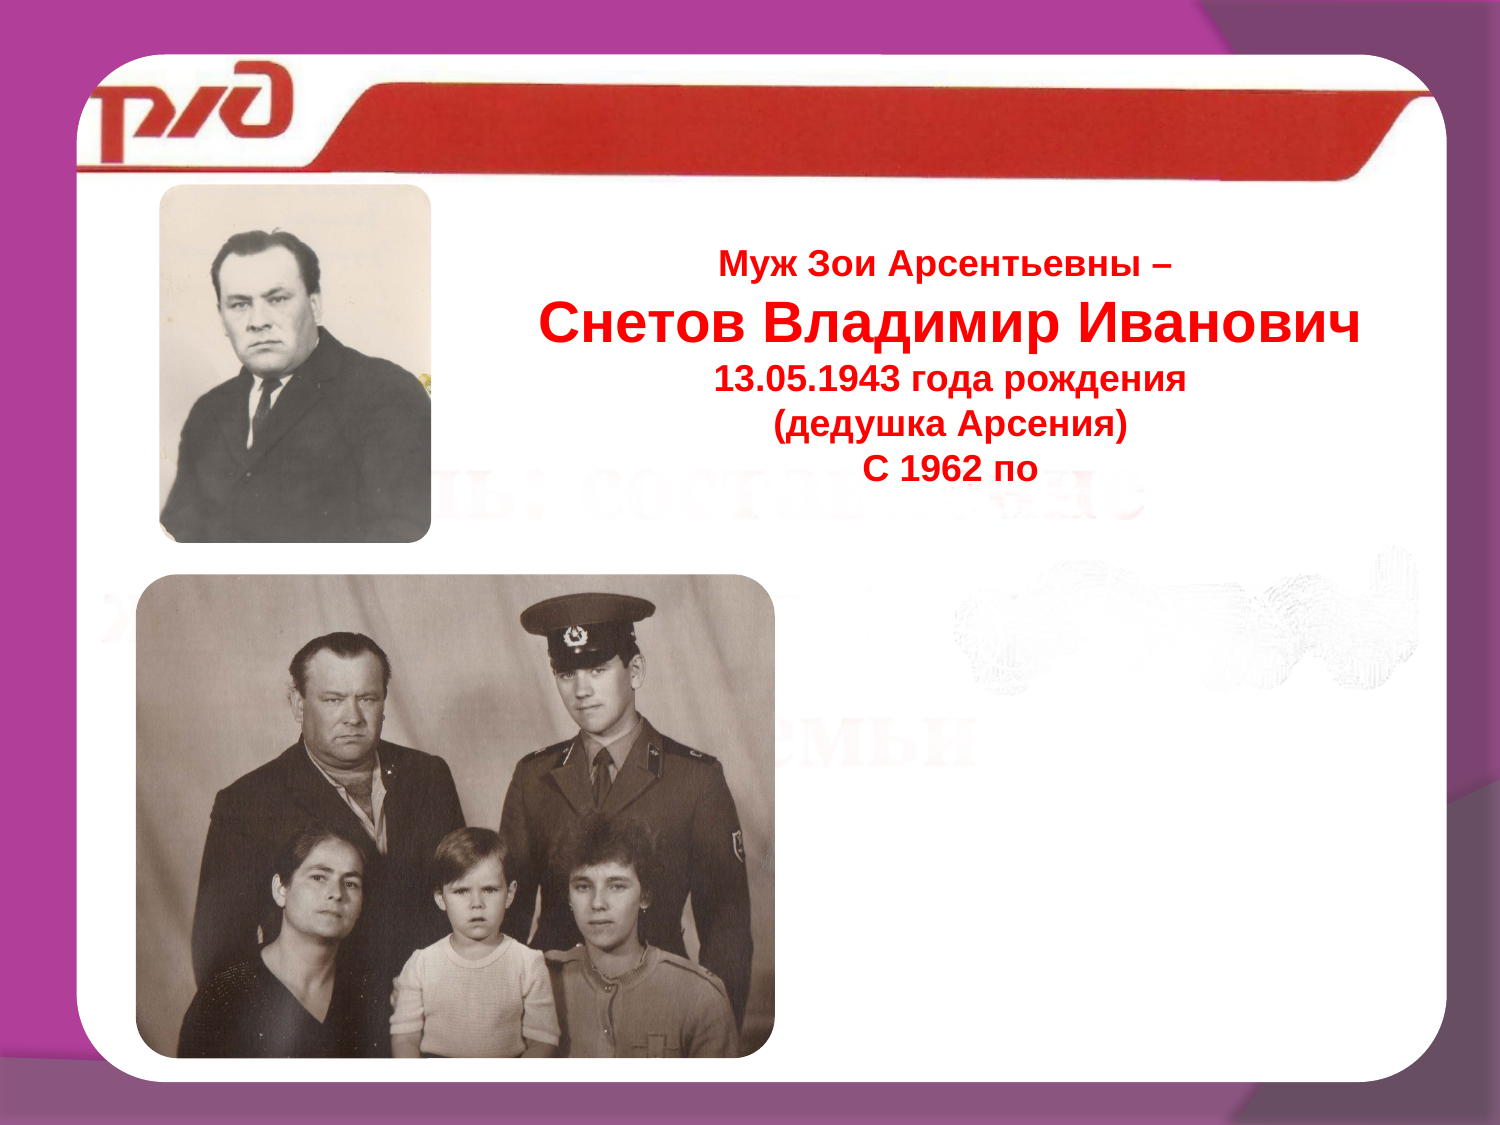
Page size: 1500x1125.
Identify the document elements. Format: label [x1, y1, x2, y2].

picture [76, 54, 1447, 1083]
